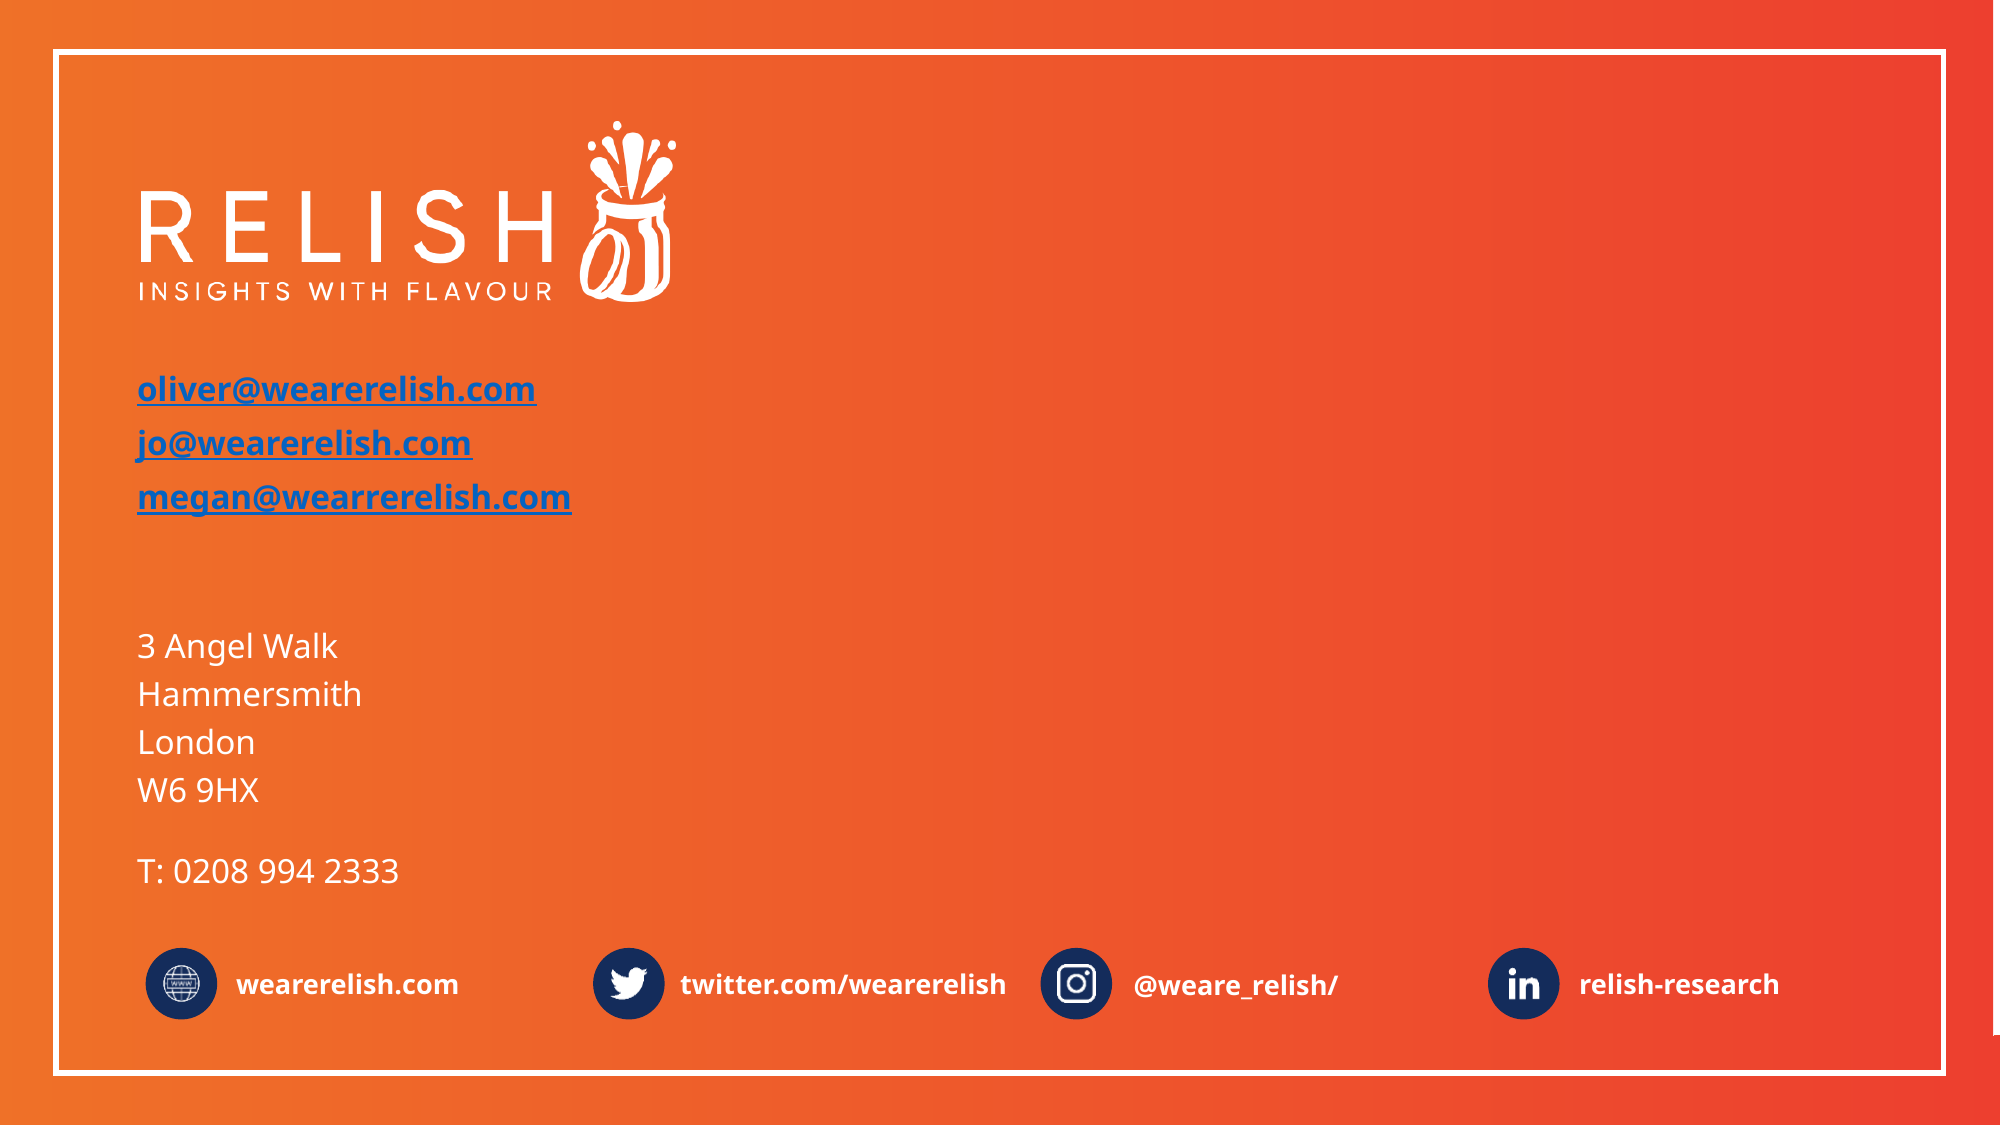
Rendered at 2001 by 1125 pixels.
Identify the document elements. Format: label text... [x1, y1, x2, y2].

text_box twitter.com/wearerelish [665, 960, 1022, 1008]
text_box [1487, 947, 1560, 1020]
text_box wearerelish.com [221, 960, 475, 1008]
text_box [593, 947, 665, 1020]
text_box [145, 947, 218, 1020]
text_box @weare_relish/ [1119, 961, 1354, 1009]
picture [140, 120, 676, 302]
text_box [55, 51, 1945, 1074]
text_box oliver@wearerelish.com jo@wearerelish.com megan@wearrerelish.com 3 Angel Walk Hammersmith London W6 9HX T: 0208 994 2333 [122, 351, 1123, 897]
text_box relish-research [1564, 960, 1796, 1008]
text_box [1040, 947, 1113, 1020]
text_box [0, 0, 1994, 1125]
